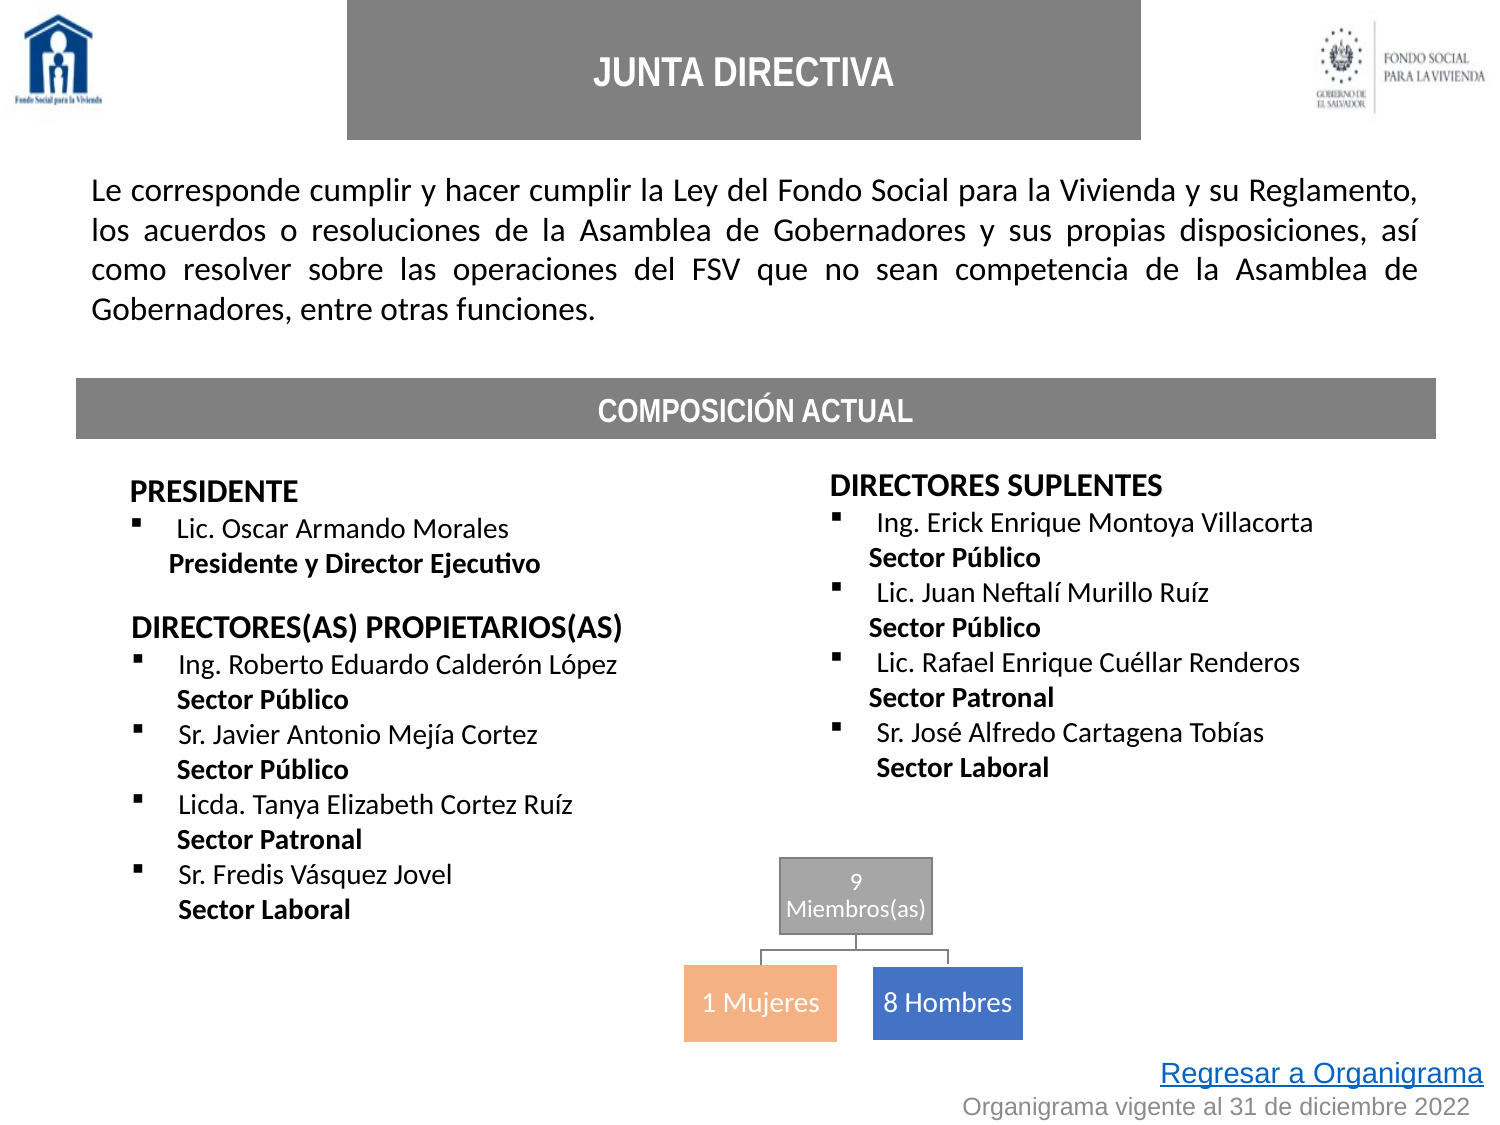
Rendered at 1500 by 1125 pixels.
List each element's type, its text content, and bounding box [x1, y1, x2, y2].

text_box PRESIDENTE Lic. Oscar Armando Morales Presidente y Director Ejecutivo [115, 462, 750, 587]
text_box DIRECTORES(AS) PROPIETARIOS(AS) Ing. Roberto Eduardo Calderón López Sector Público Sr. Javier Antonio Mejía Cortez Sector Público Licda. Tanya Elizabeth Cortez Ruíz Sector Patronal Sr. Fredis Vásquez Jovel Sector Laboral [116, 598, 715, 973]
footer Organigrama vigente al 31 de diciembre 2022 [916, 1075, 1500, 1125]
text_box Le corresponde cumplir y hacer cumplir la Ley del Fondo Social para la Vivienda y su Reglamento, los acuerdos o resoluciones de la Asamblea de Gobernadores y sus propias disposiciones, así como resolver sobre las operaciones del FSV que no sean competencia de la Asamblea de Gobernadores, entre otras funciones. [76, 160, 1436, 335]
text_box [667, 857, 1045, 1042]
text_box COMPOSICIÓN ACTUAL [76, 378, 1436, 439]
picture [0, 0, 1500, 1125]
text_box DIRECTORES SUPLENTES Ing. Erick Enrique Montoya Villacorta Sector Público Lic. Juan Neftalí Murillo Ruíz Sector Público Lic. Rafael Enrique Cuéllar Renderos Sector Patronal Sr. José Alfredo Cartagena Tobías Sector Laboral [814, 456, 1418, 831]
text_box JUNTA DIRECTIVA [347, 0, 1141, 140]
text_box Regresar a Organigrama [1145, 1046, 1500, 1075]
